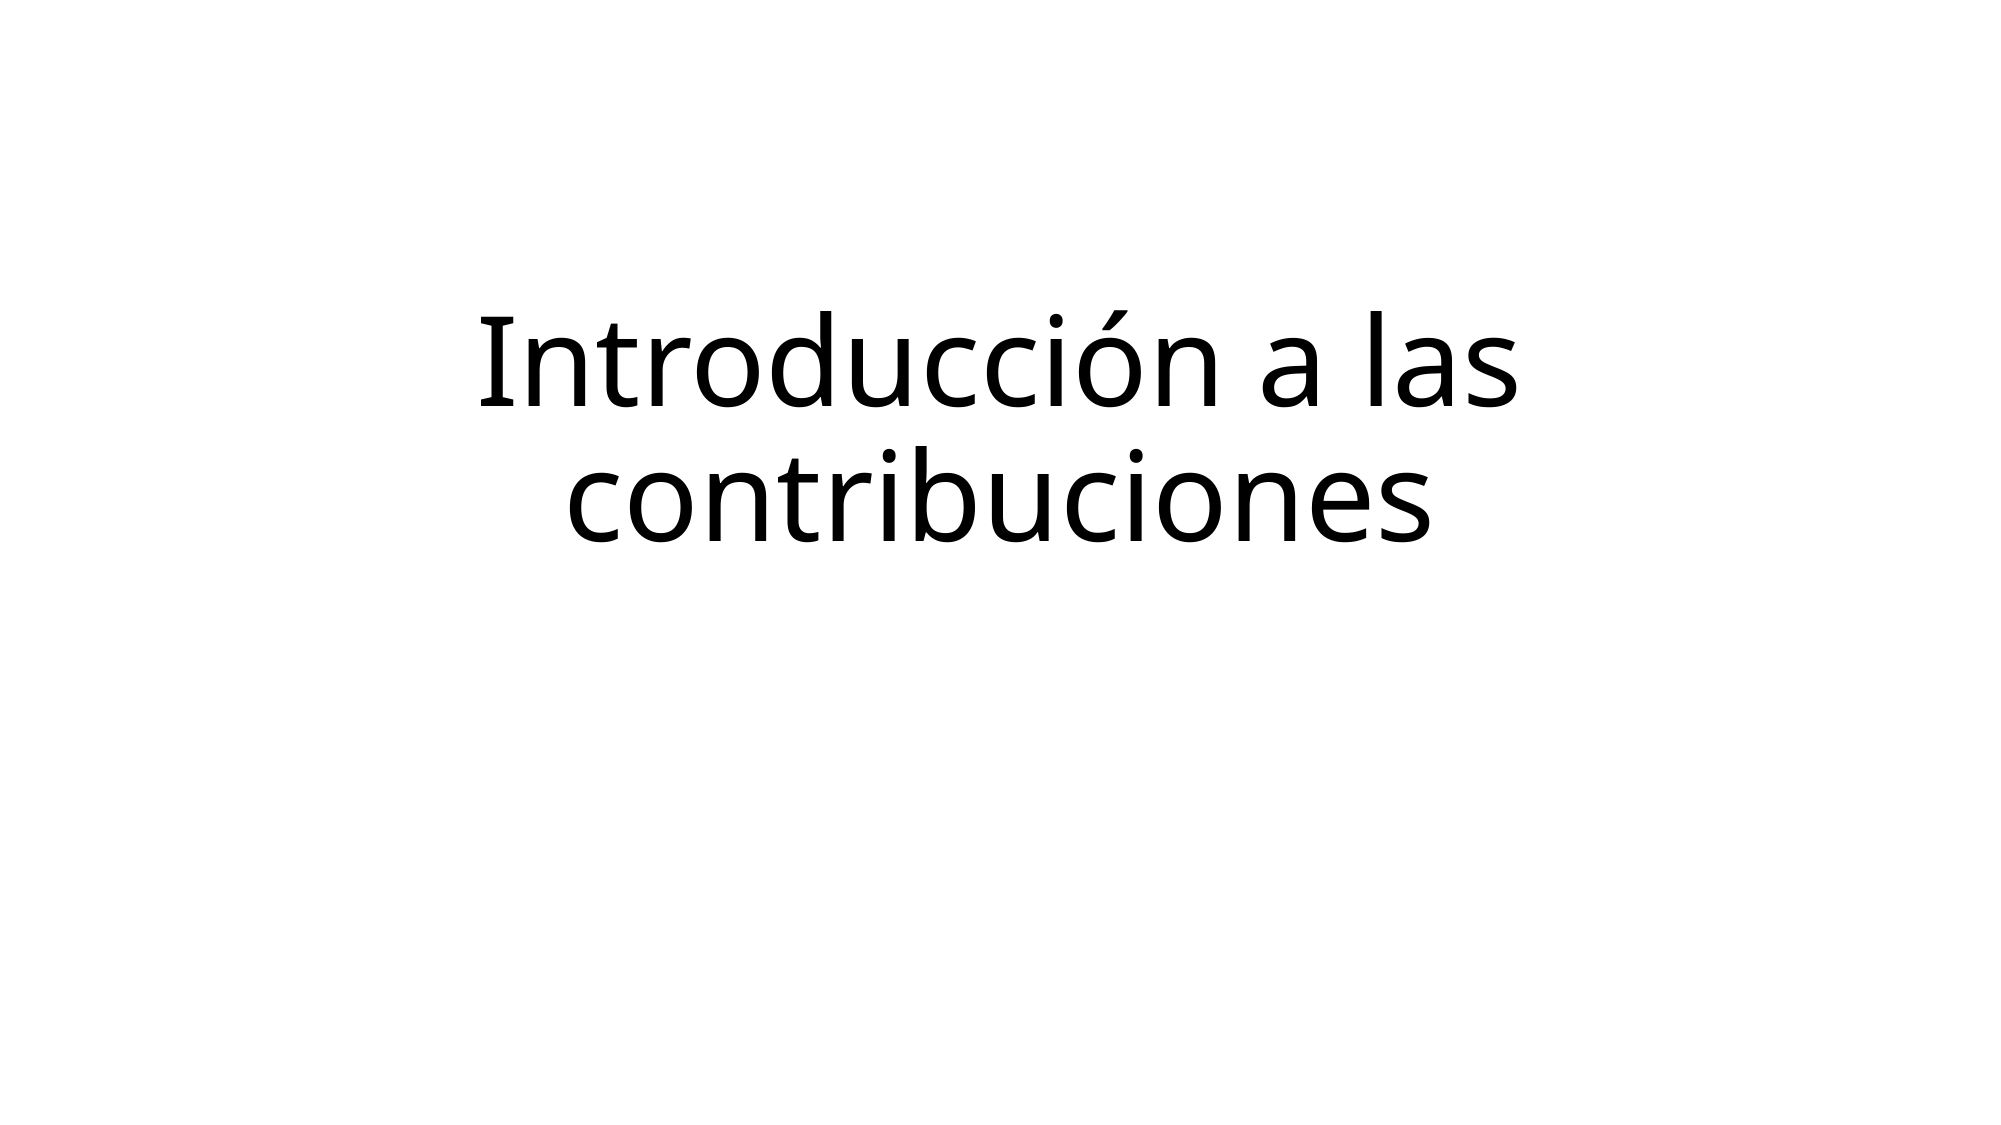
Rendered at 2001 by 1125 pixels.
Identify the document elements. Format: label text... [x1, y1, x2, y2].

title Introducción a las contribuciones [249, 184, 1750, 576]
